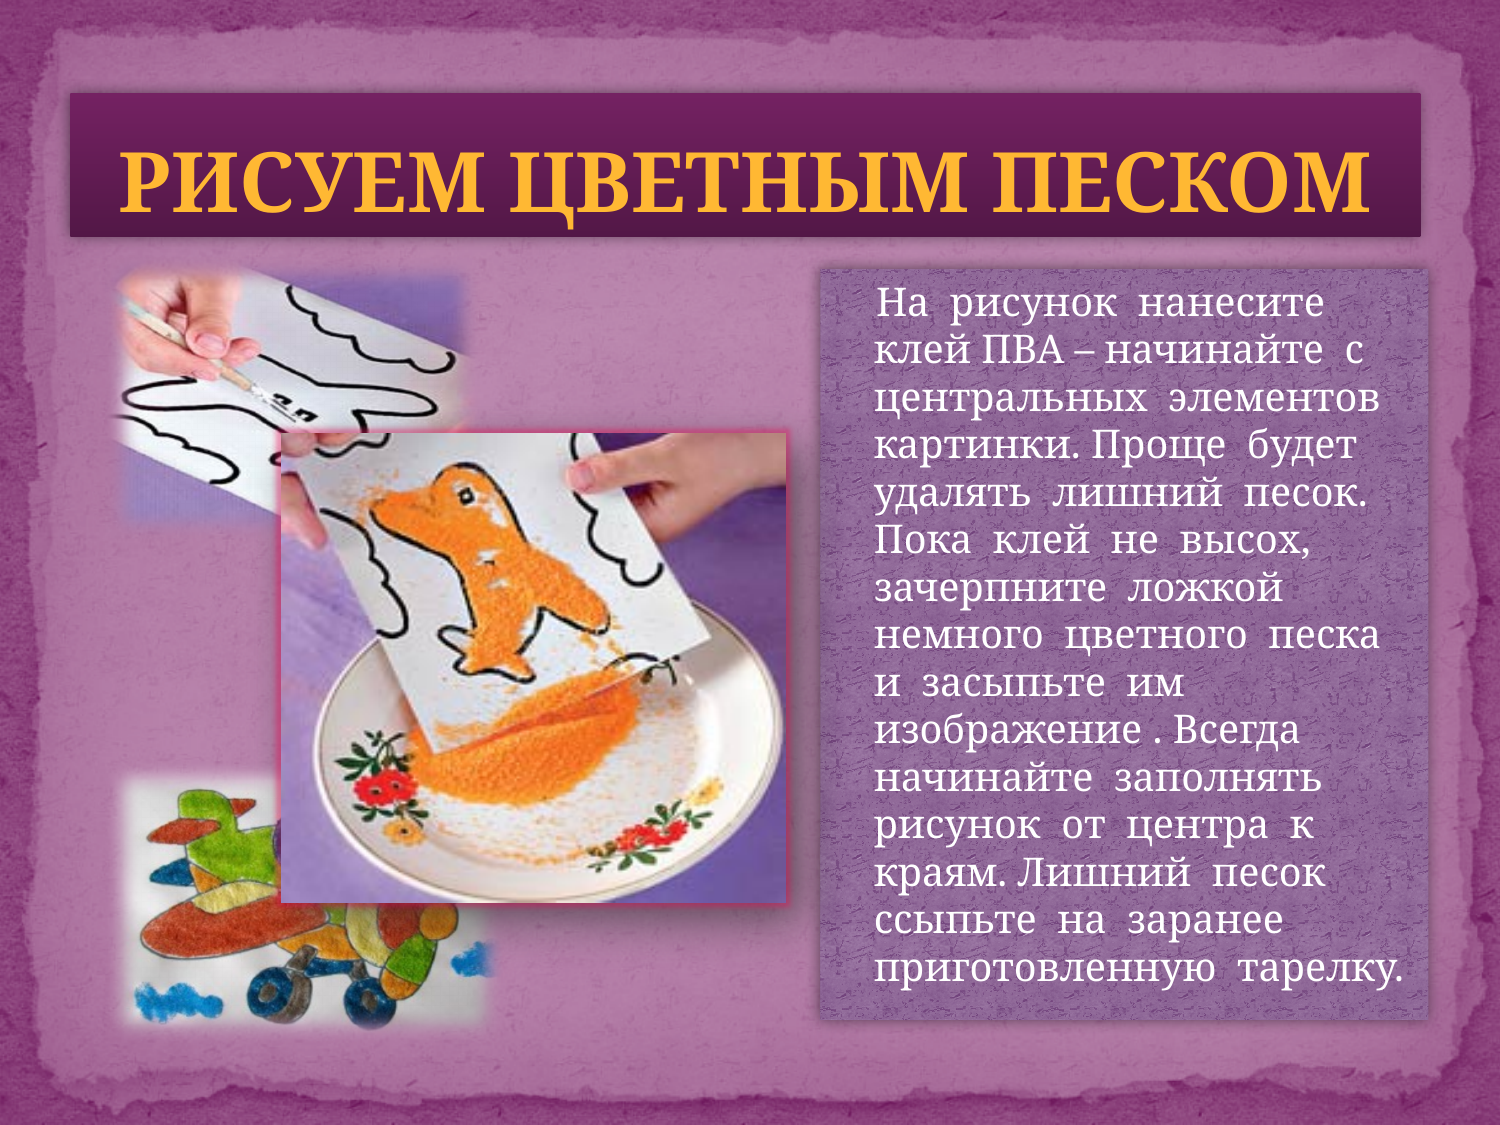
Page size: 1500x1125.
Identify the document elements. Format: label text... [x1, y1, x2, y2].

picture [107, 433, 786, 1041]
title Рисуем цветным песком [70, 93, 1421, 237]
list На рисунок нанесите клей ПВА – начинайте с центральных элементов картинки. Проще будет удалять лишний песок. Пока клей не высох, зачерпните ложкой немного цветного песка и засыпьте им изображение . Всегда начинайте заполнять рисунок от центра к краям. Лишний песок ссыпьте на заранее приготовленную тарелку. [820, 269, 1429, 1020]
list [108, 260, 479, 538]
